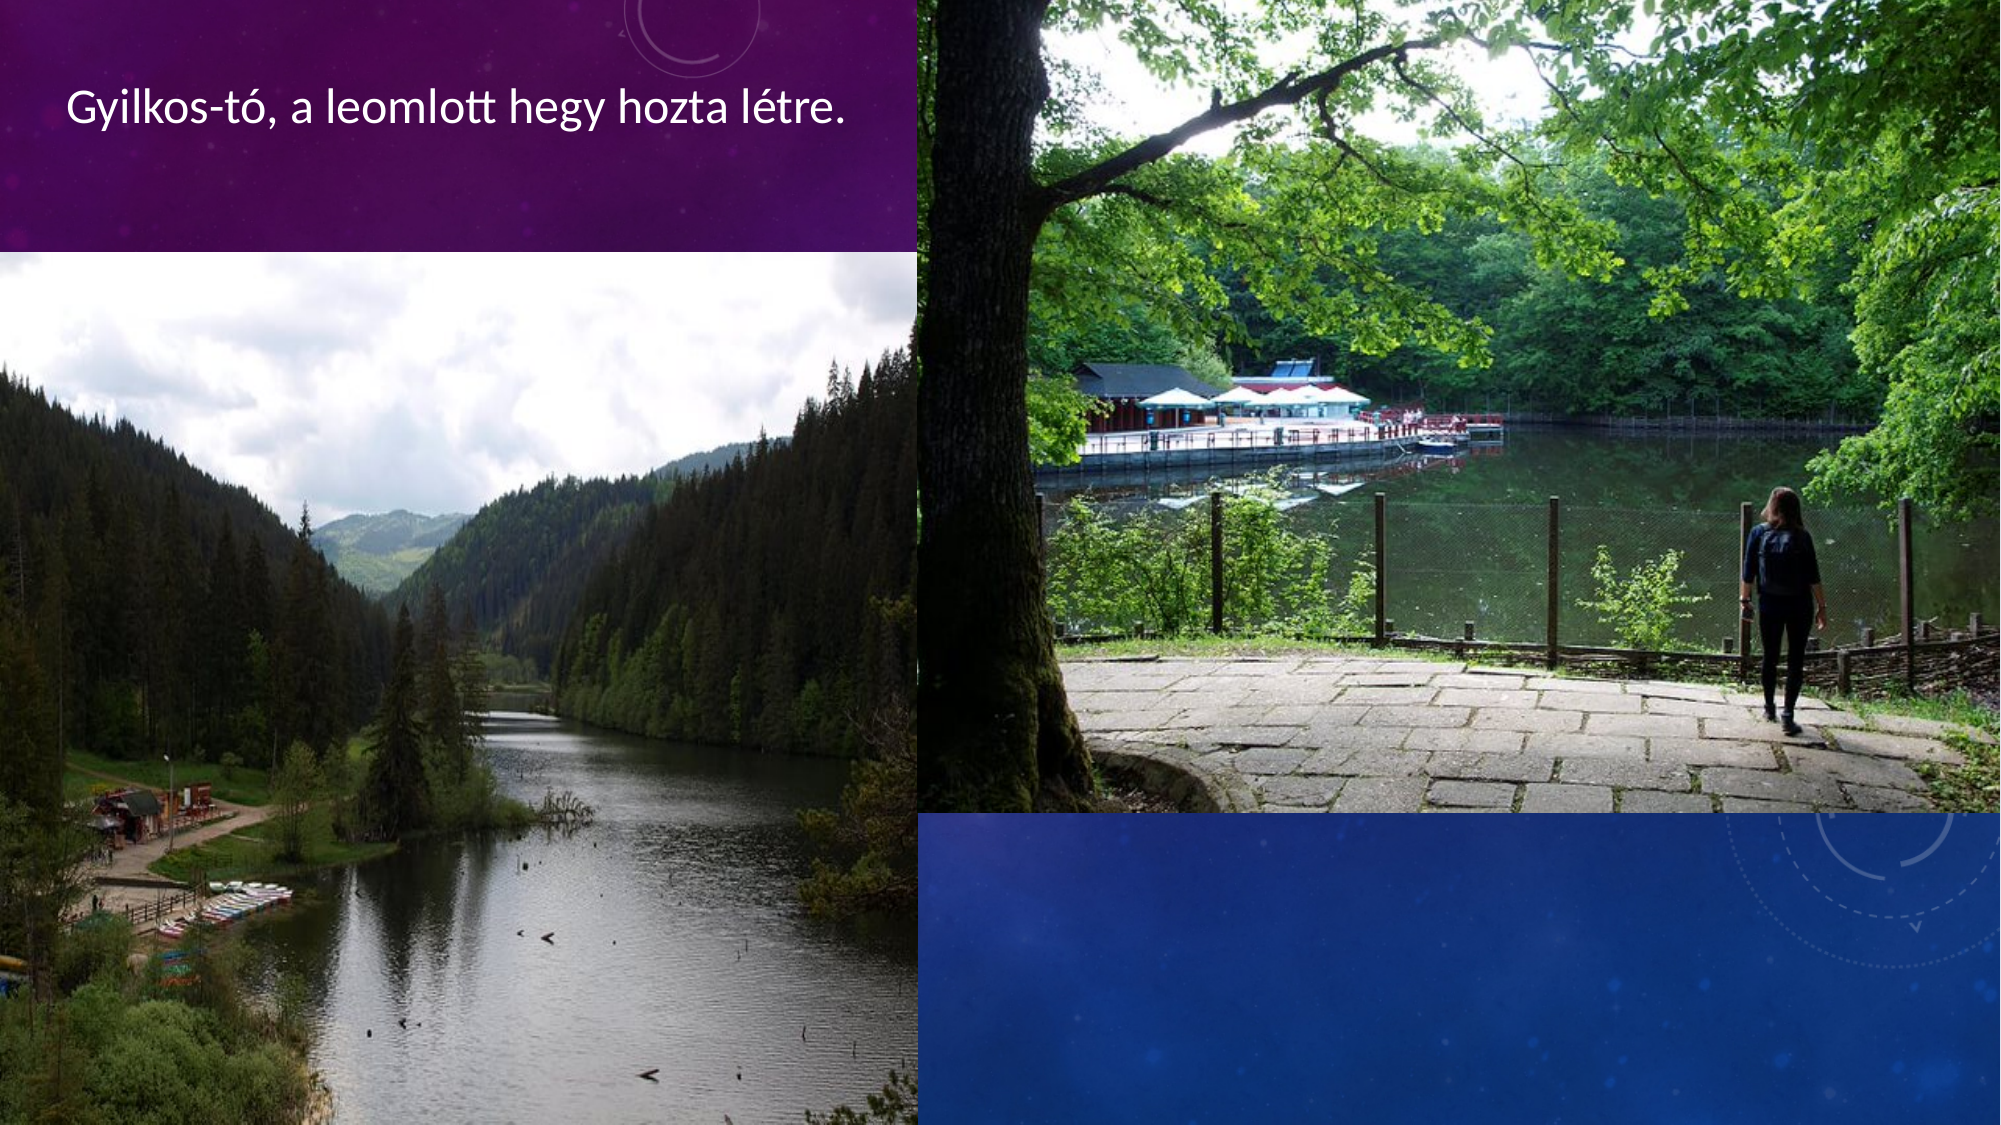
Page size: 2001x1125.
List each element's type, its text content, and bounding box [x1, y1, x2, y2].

text_box Gyilkos-tó, a leomlott hegy hozta létre. [51, 66, 873, 142]
picture [0, 0, 2001, 1125]
